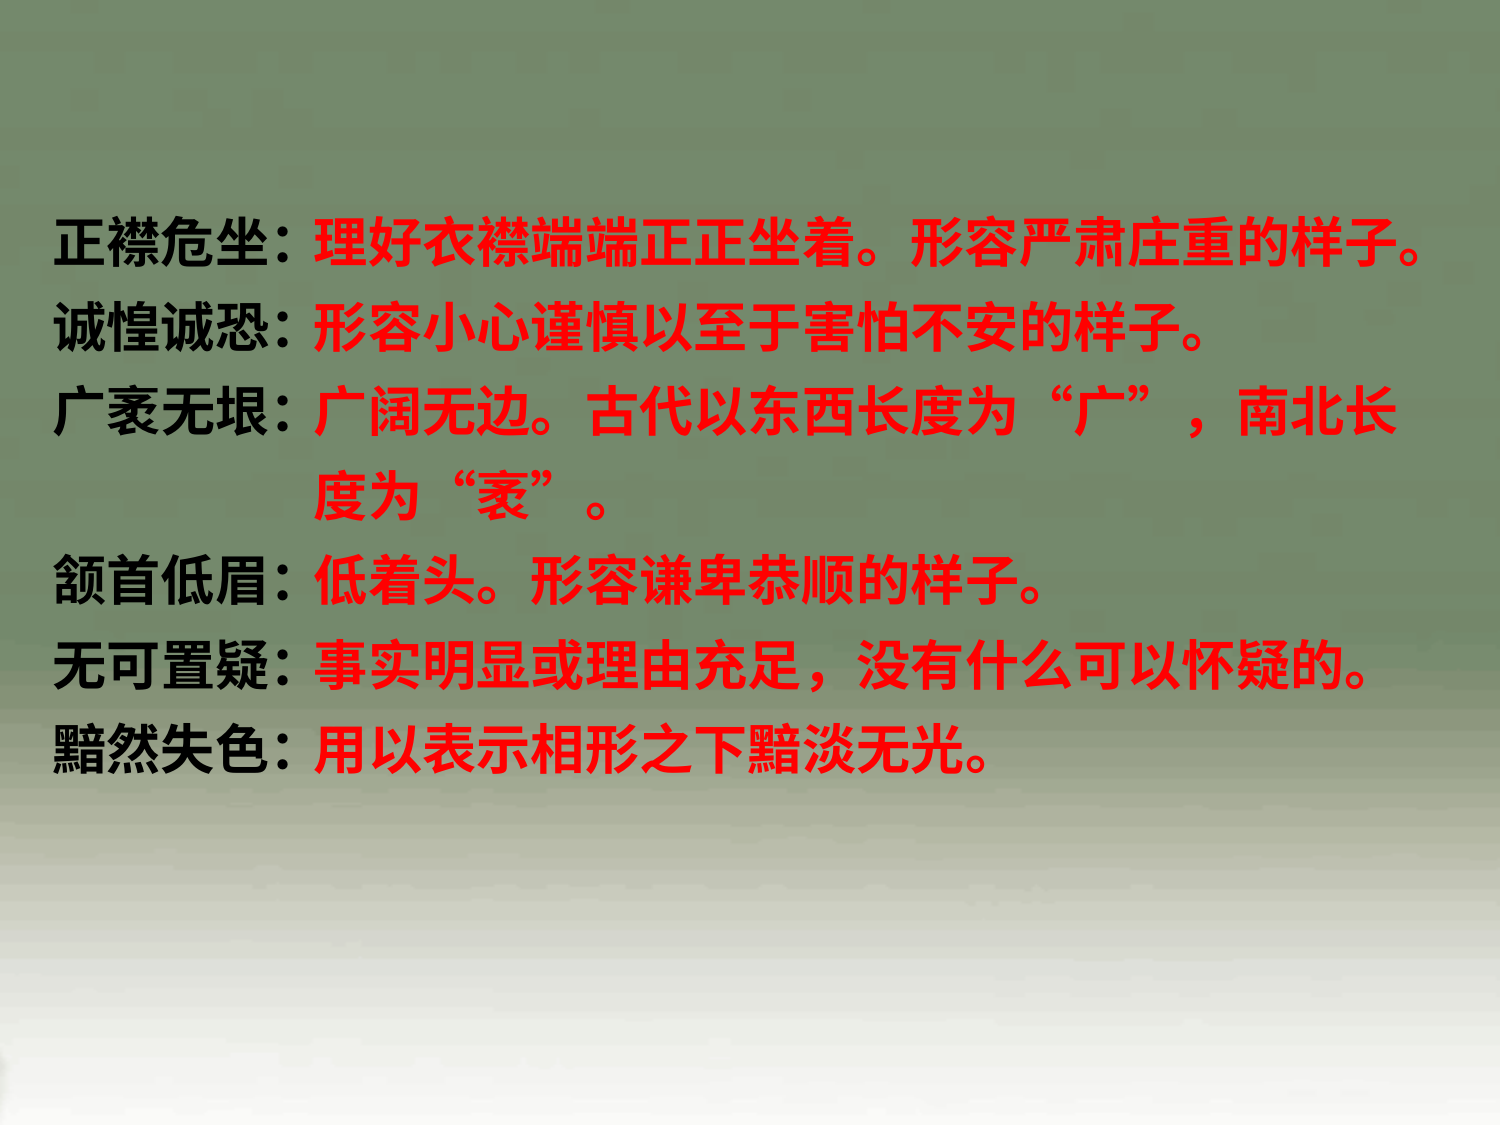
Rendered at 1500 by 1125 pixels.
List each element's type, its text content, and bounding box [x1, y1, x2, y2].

text_box 理好衣襟端端正正坐着。形容严肃庄重的样子。 形容小心谨慎以至于害怕不安的样子。 广阔无边。古代以东西长度为“广”，南北长度为“袤”。 低着头。形容谦卑恭顺的样子。 事实明显或理由充足，没有什么可以怀疑的。 用以表示相形之下黯淡无光。 [299, 181, 1421, 788]
picture [0, 0, 1500, 1125]
text_box 正襟危坐： 诚惶诚恐： 广袤无垠： 颔首低眉： 无可置疑： 黯然失色： [37, 181, 299, 788]
